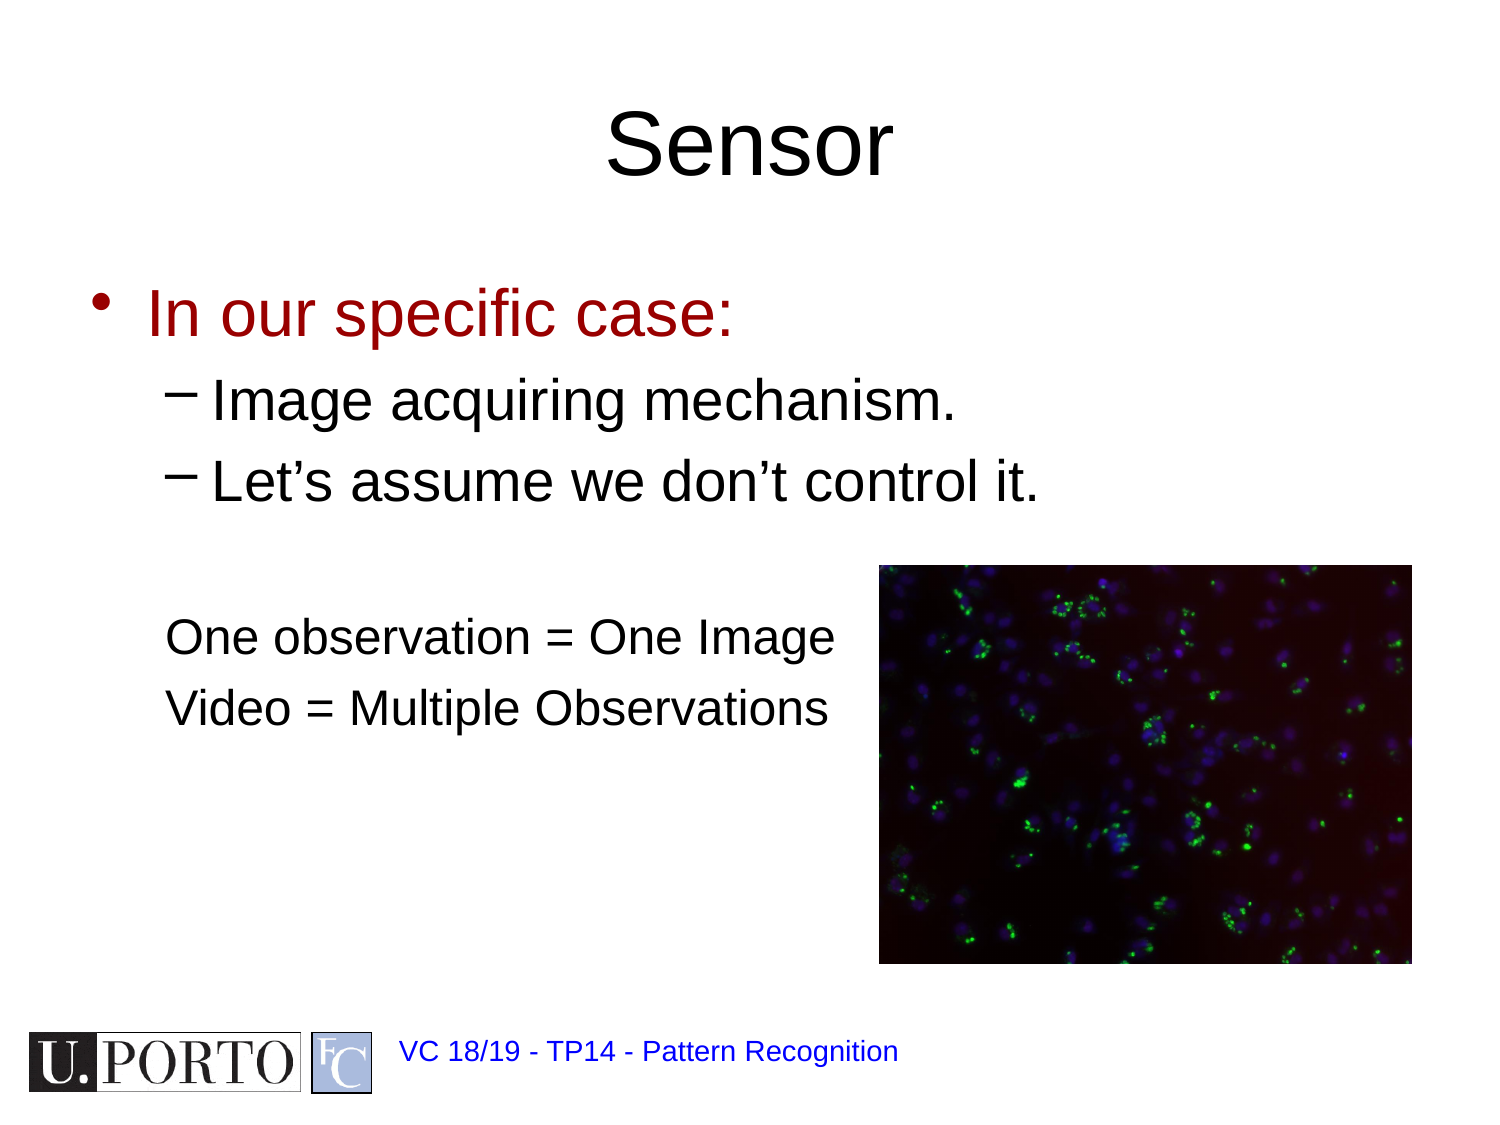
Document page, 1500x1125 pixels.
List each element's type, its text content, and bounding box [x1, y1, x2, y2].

list In our specific case: Image acquiring mechanism. Let’s assume we don’t control it. One observation = One Image Video = Multiple Observations [74, 262, 1426, 1006]
picture [29, 1032, 301, 1092]
title Sensor [74, 44, 1426, 233]
footer VC 18/19 - TP14 - Pattern Recognition [383, 1024, 1306, 1103]
picture [879, 565, 1412, 965]
picture [313, 1033, 371, 1092]
